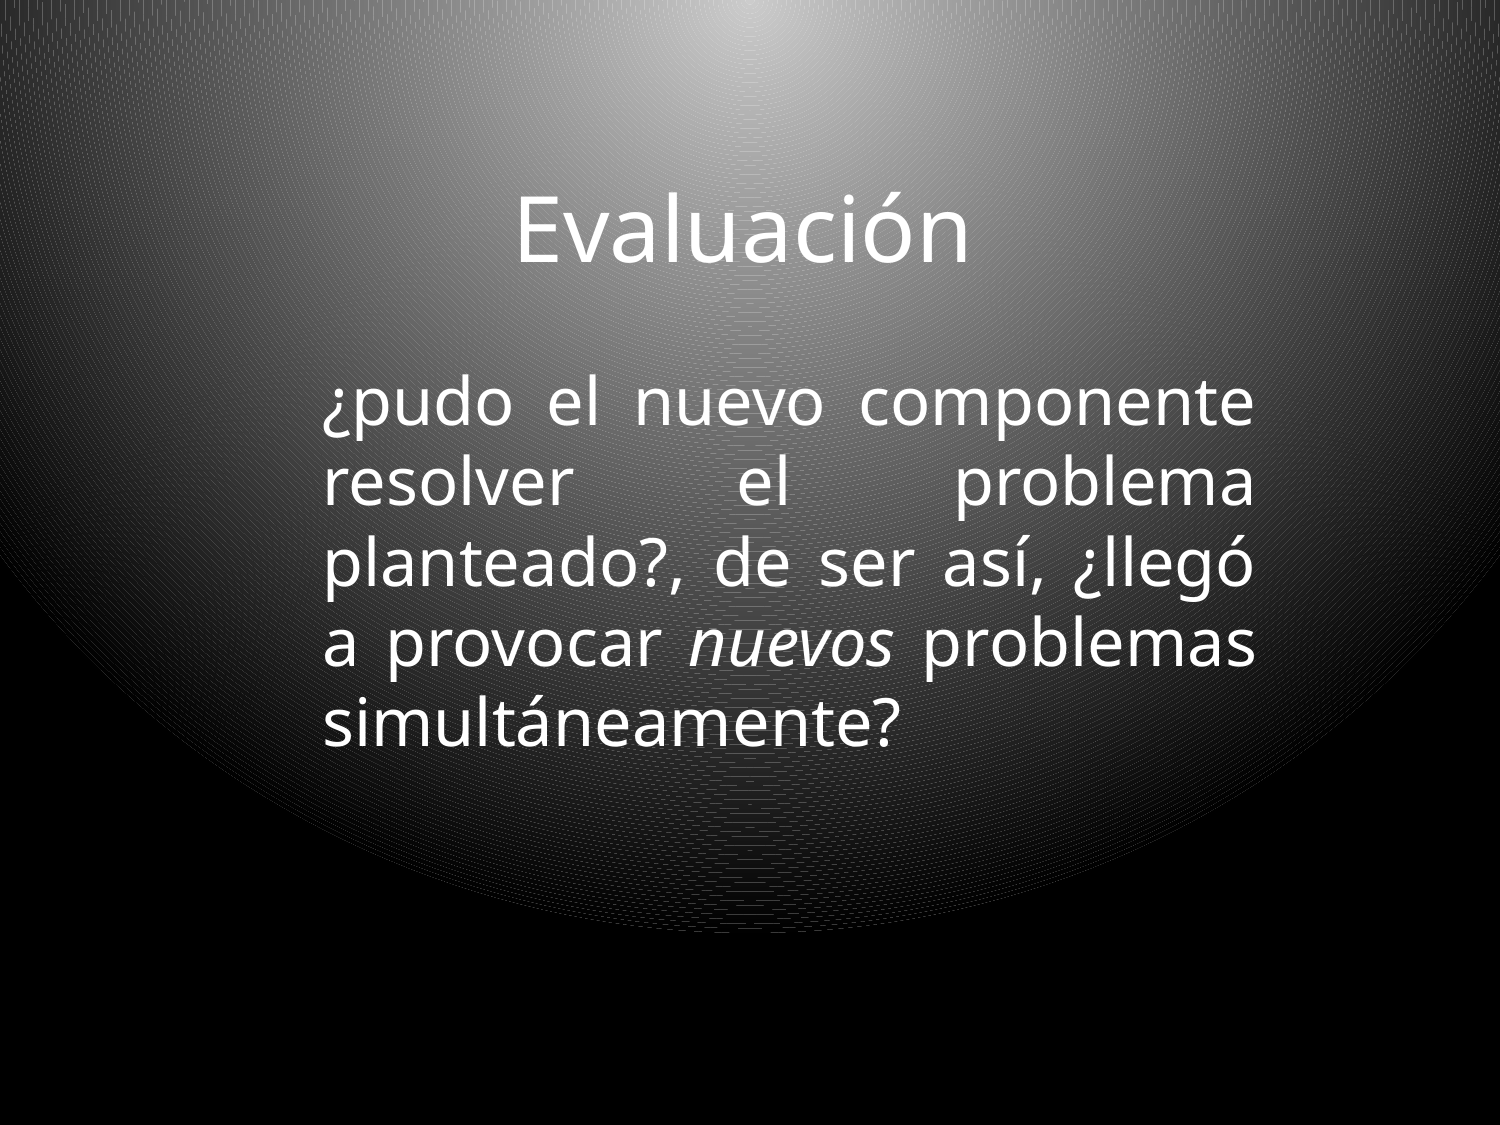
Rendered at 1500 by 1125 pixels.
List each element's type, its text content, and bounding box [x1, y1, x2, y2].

title Evaluación [105, 105, 1381, 347]
subtitle ¿pudo el nuevo componente resolver el problema planteado?, de ser así, ¿llegó a provocar nuevos problemas simultáneamente? [222, 351, 1273, 868]
